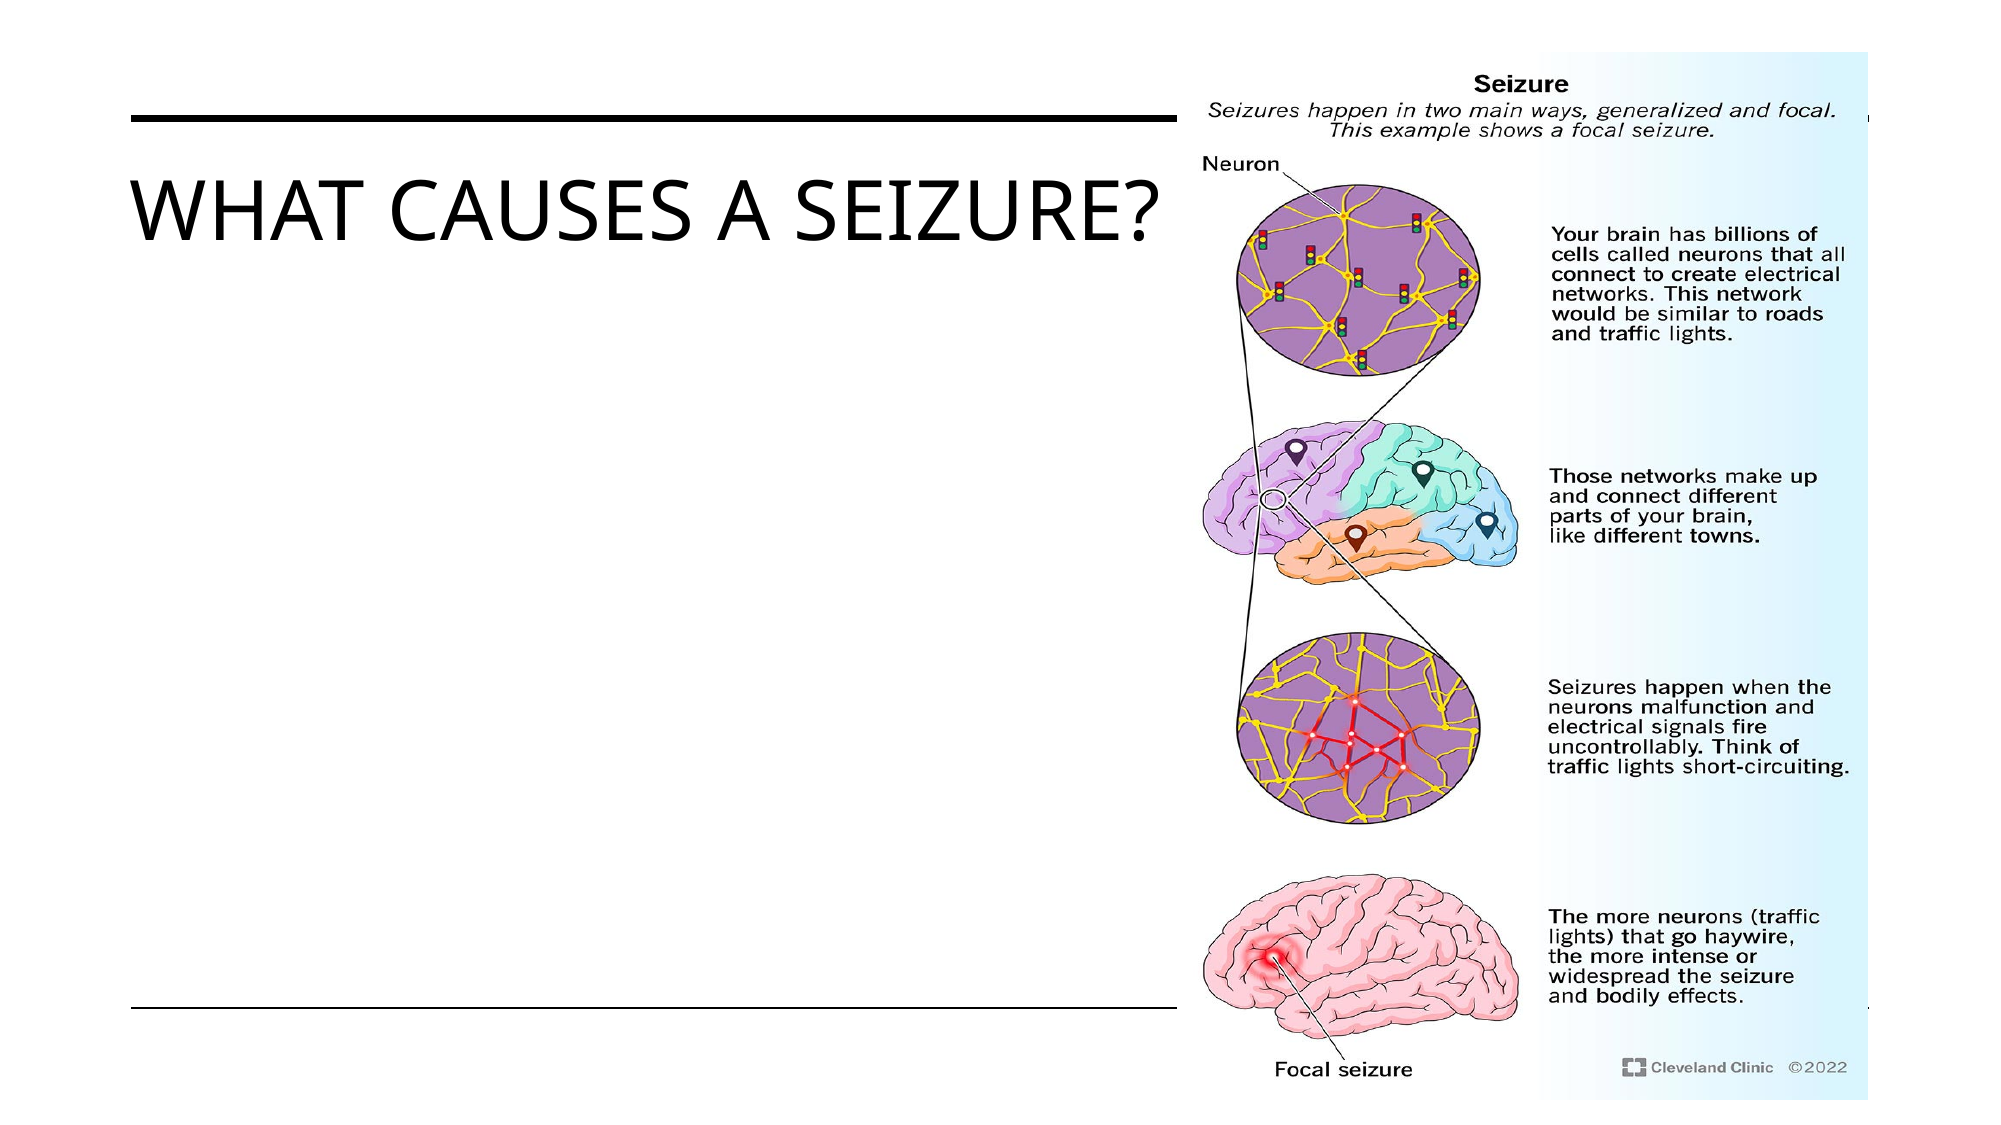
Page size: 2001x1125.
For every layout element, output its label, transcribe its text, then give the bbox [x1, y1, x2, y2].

title What causes a seizure? [114, 149, 1177, 365]
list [1177, 52, 1868, 1100]
